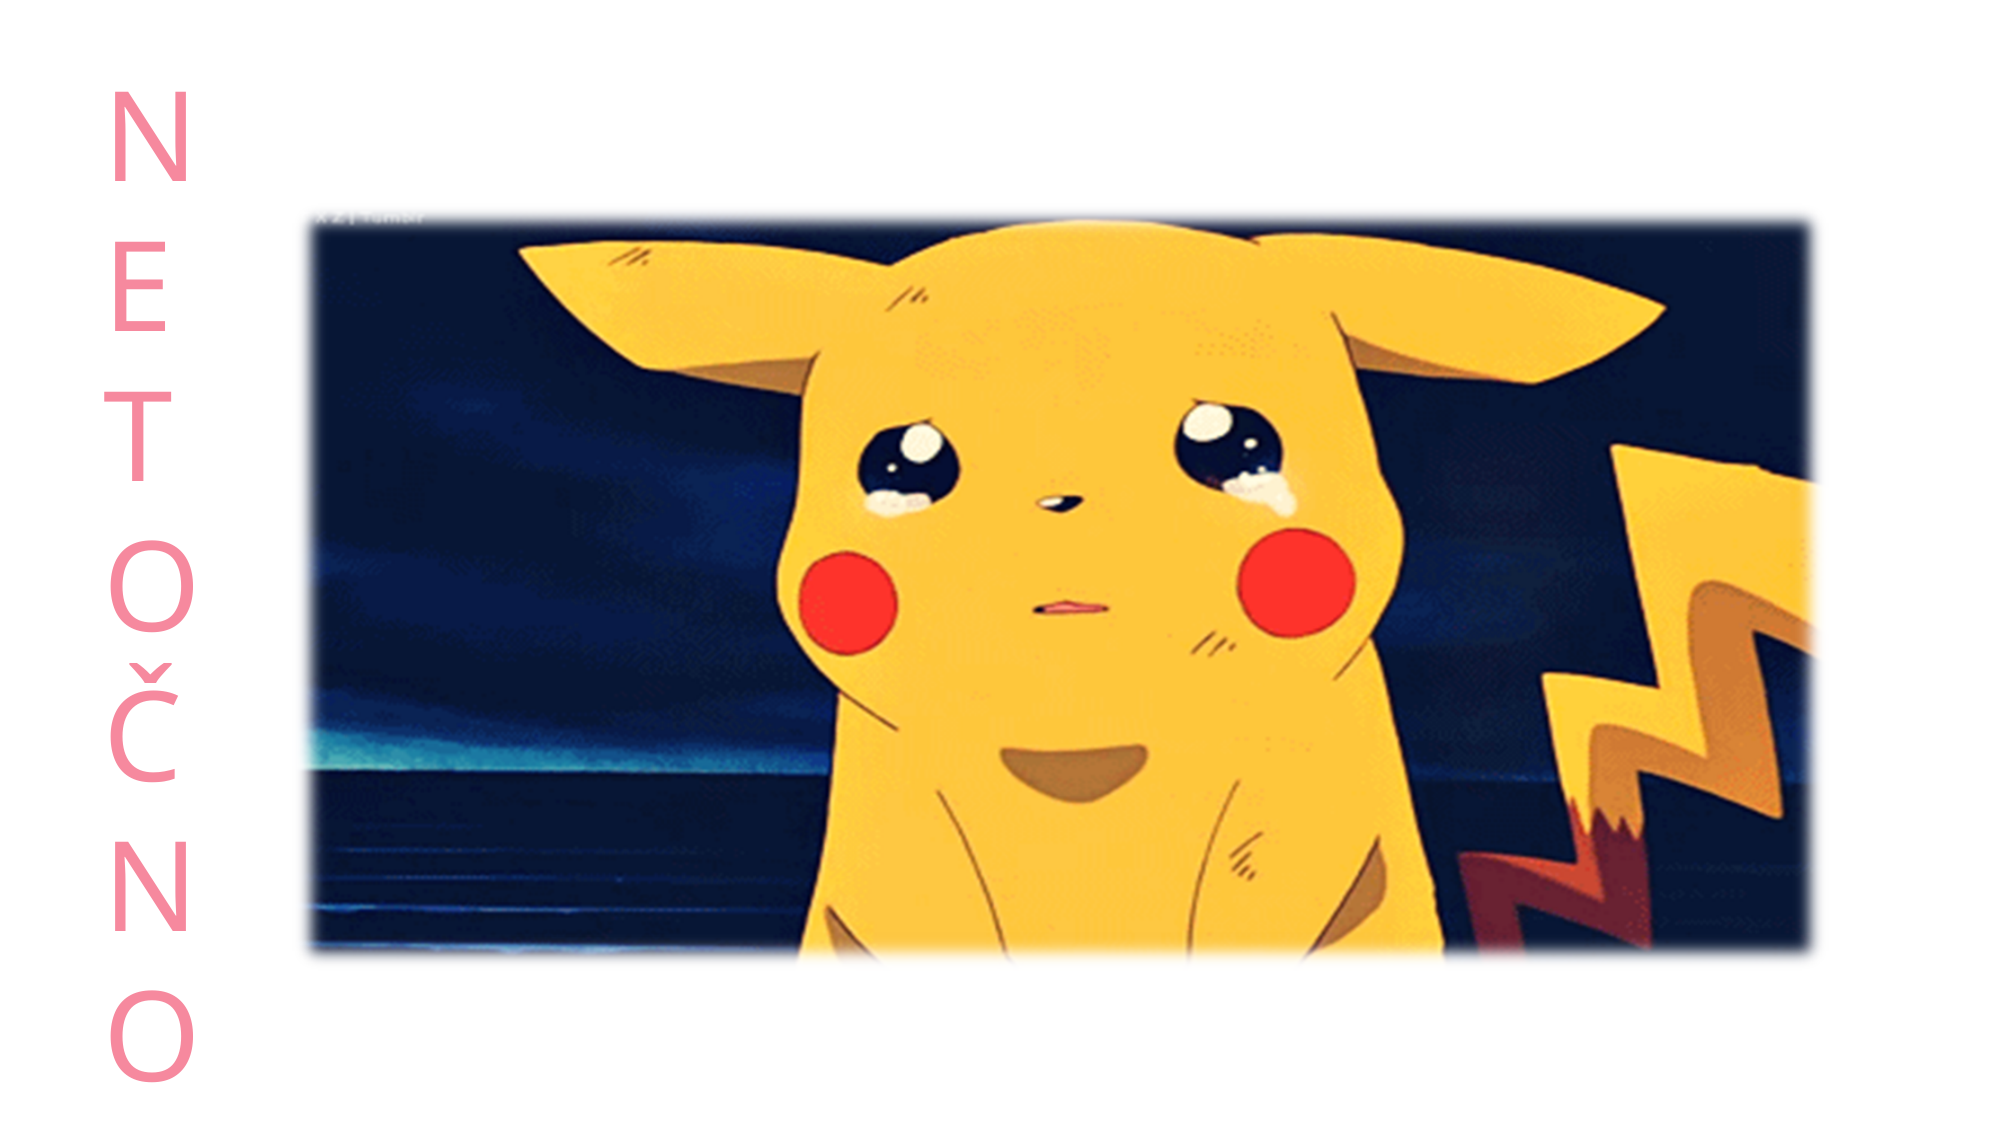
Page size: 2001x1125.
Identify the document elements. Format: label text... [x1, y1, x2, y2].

text_box NETOČNO [88, 49, 190, 1115]
picture [292, 203, 1829, 971]
